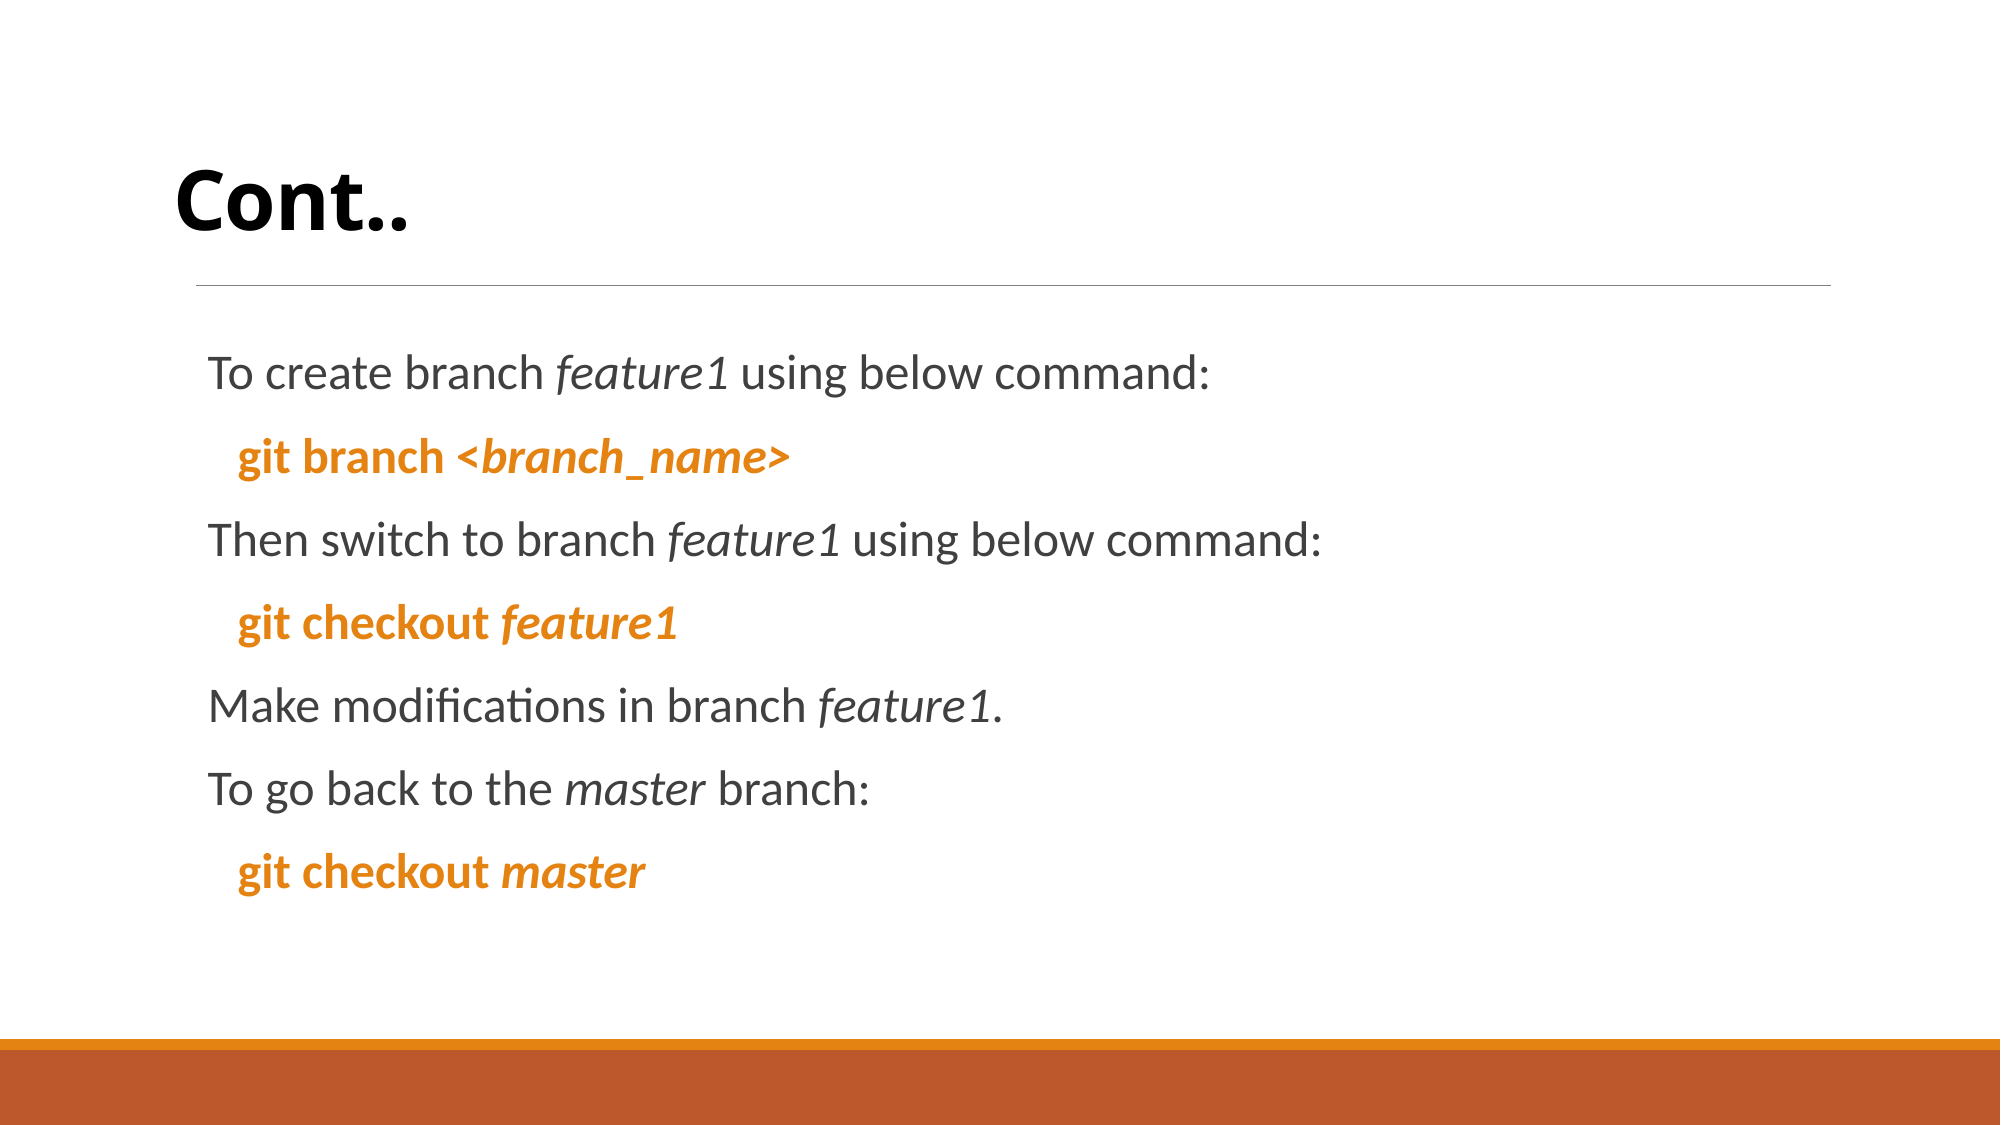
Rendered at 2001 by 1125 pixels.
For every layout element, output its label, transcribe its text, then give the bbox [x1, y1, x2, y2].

title Cont.. [158, 56, 1842, 256]
list To create branch feature1 using below command: git branch <branch_name> Then switch to branch feature1 using below command: git checkout feature1 Make modifications in branch feature1. To go back to the master branch: git checkout master [192, 339, 1786, 925]
